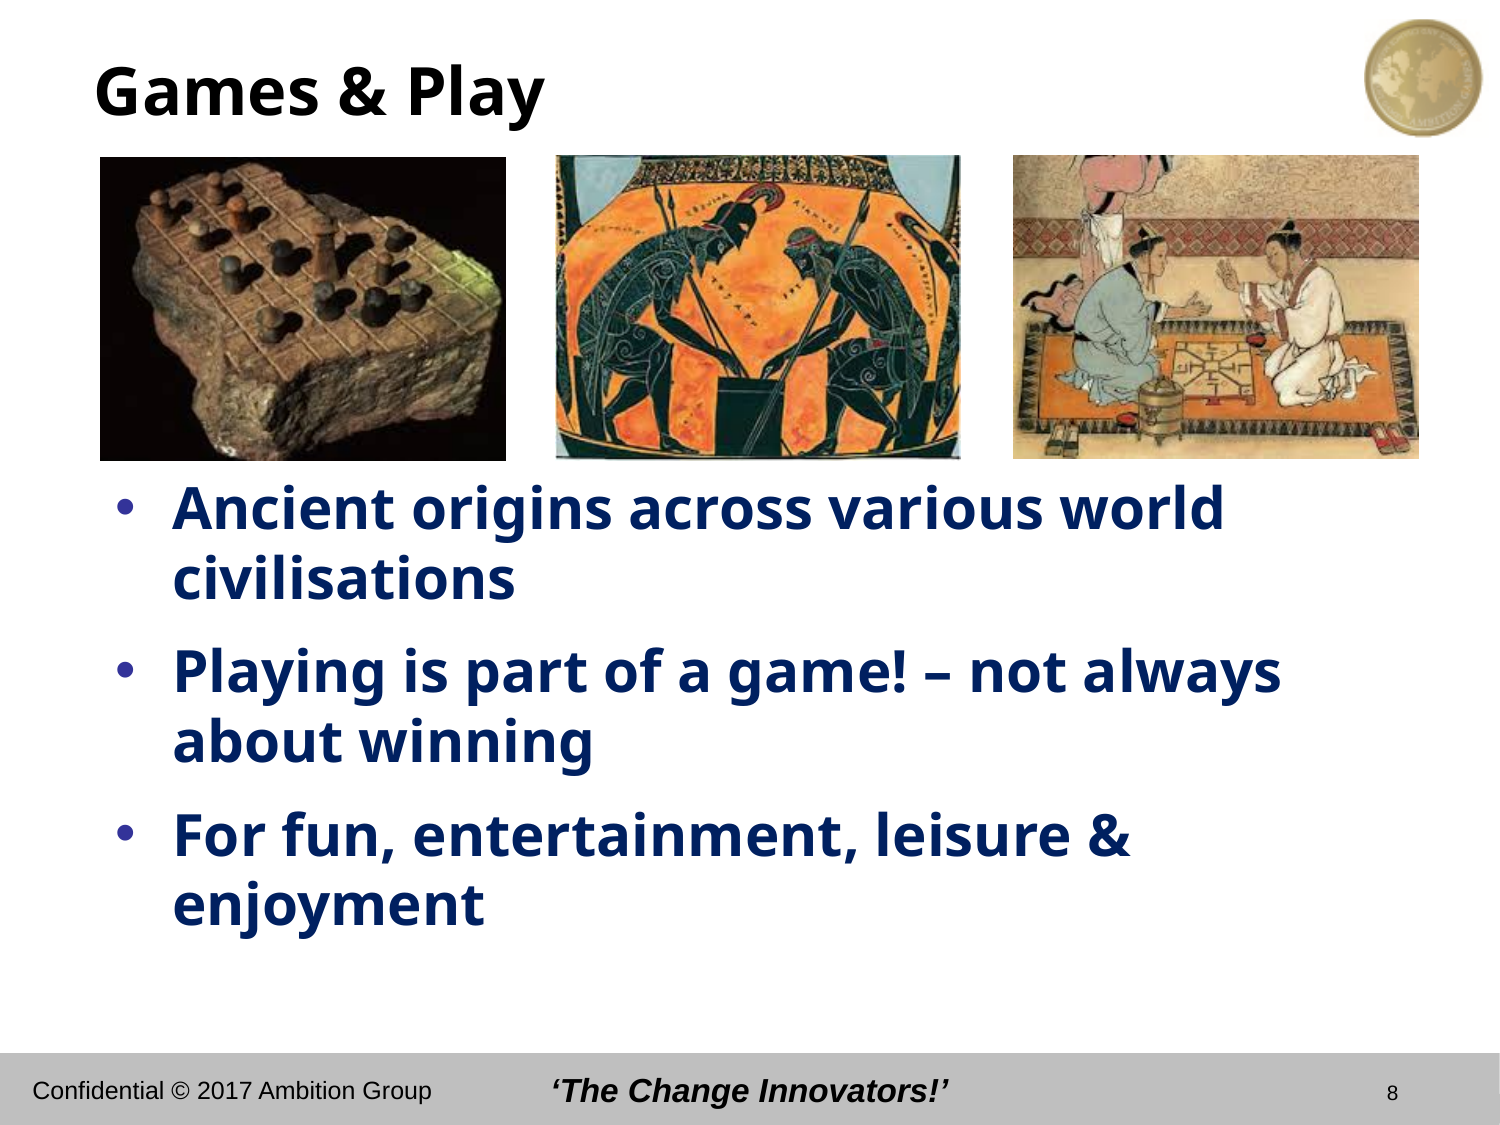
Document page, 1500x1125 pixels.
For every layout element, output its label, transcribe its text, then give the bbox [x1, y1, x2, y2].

picture [555, 155, 961, 461]
slide_number 8 [1372, 1071, 1500, 1116]
title Games & Play [78, 31, 1353, 146]
picture [1013, 155, 1419, 460]
picture [100, 157, 506, 461]
list Ancient origins across various world civilisations Playing is part of a game! – not always about winning For fun, entertainment, leisure & enjoyment [100, 463, 1452, 1085]
picture [1364, 19, 1489, 149]
